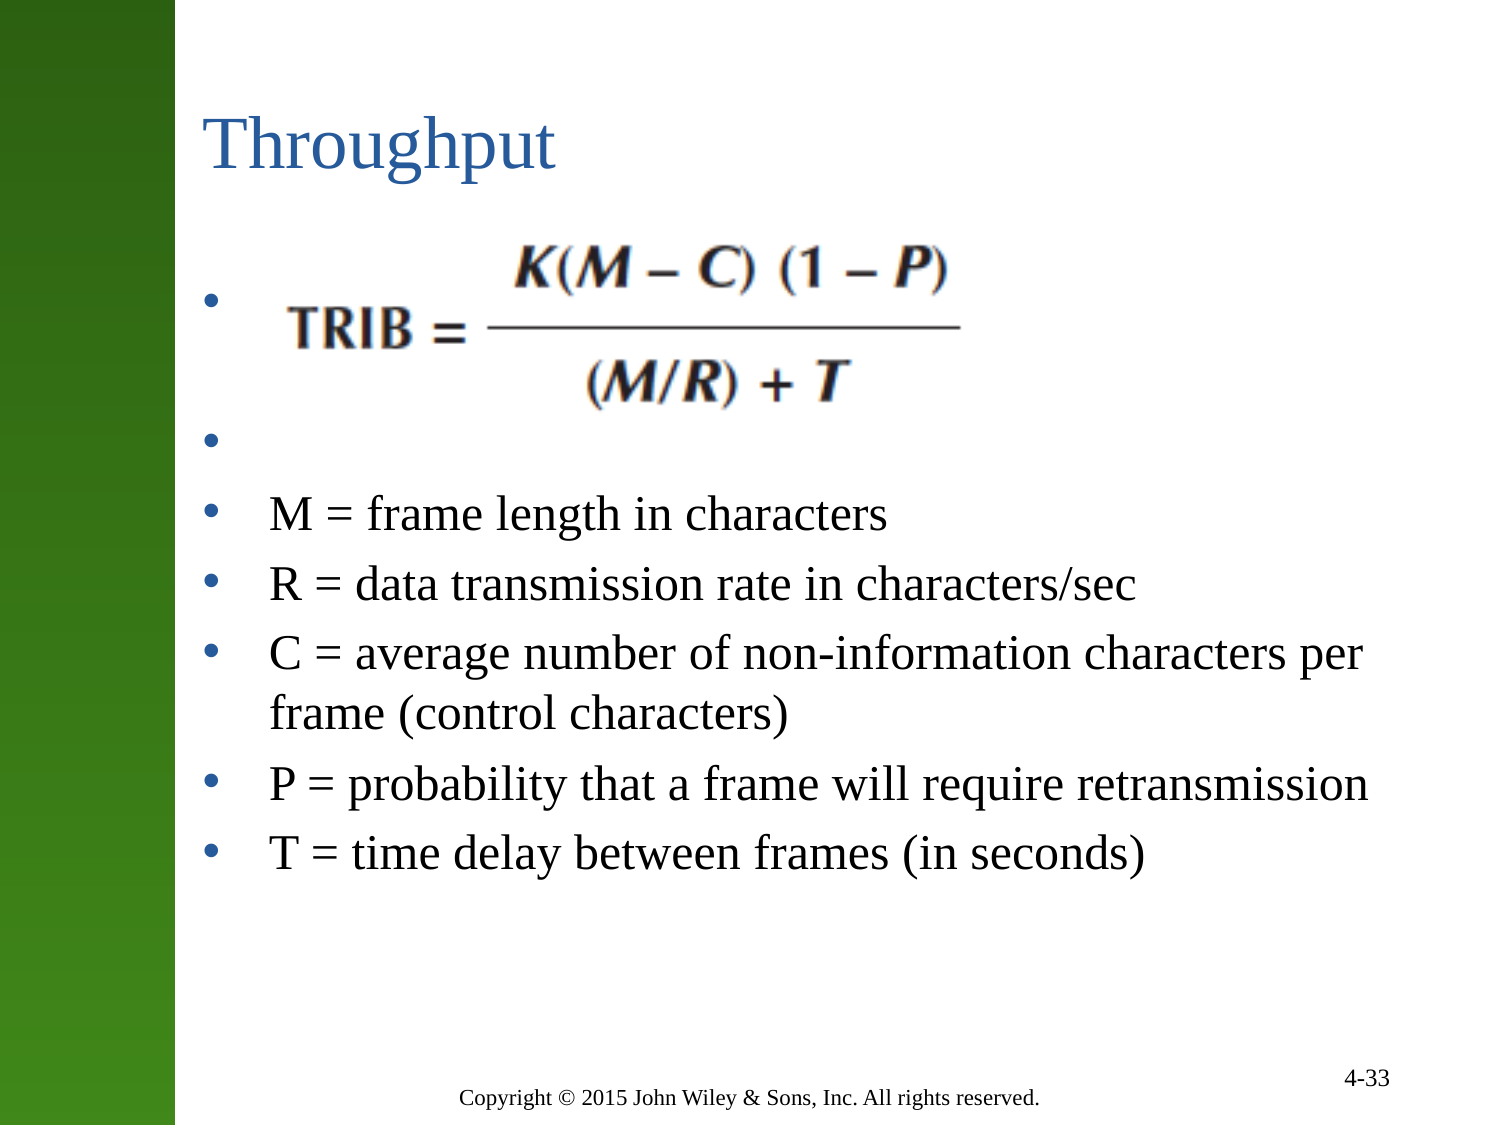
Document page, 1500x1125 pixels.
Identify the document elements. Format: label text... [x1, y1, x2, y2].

title Throughput [187, 45, 1450, 233]
picture [249, 199, 1003, 476]
